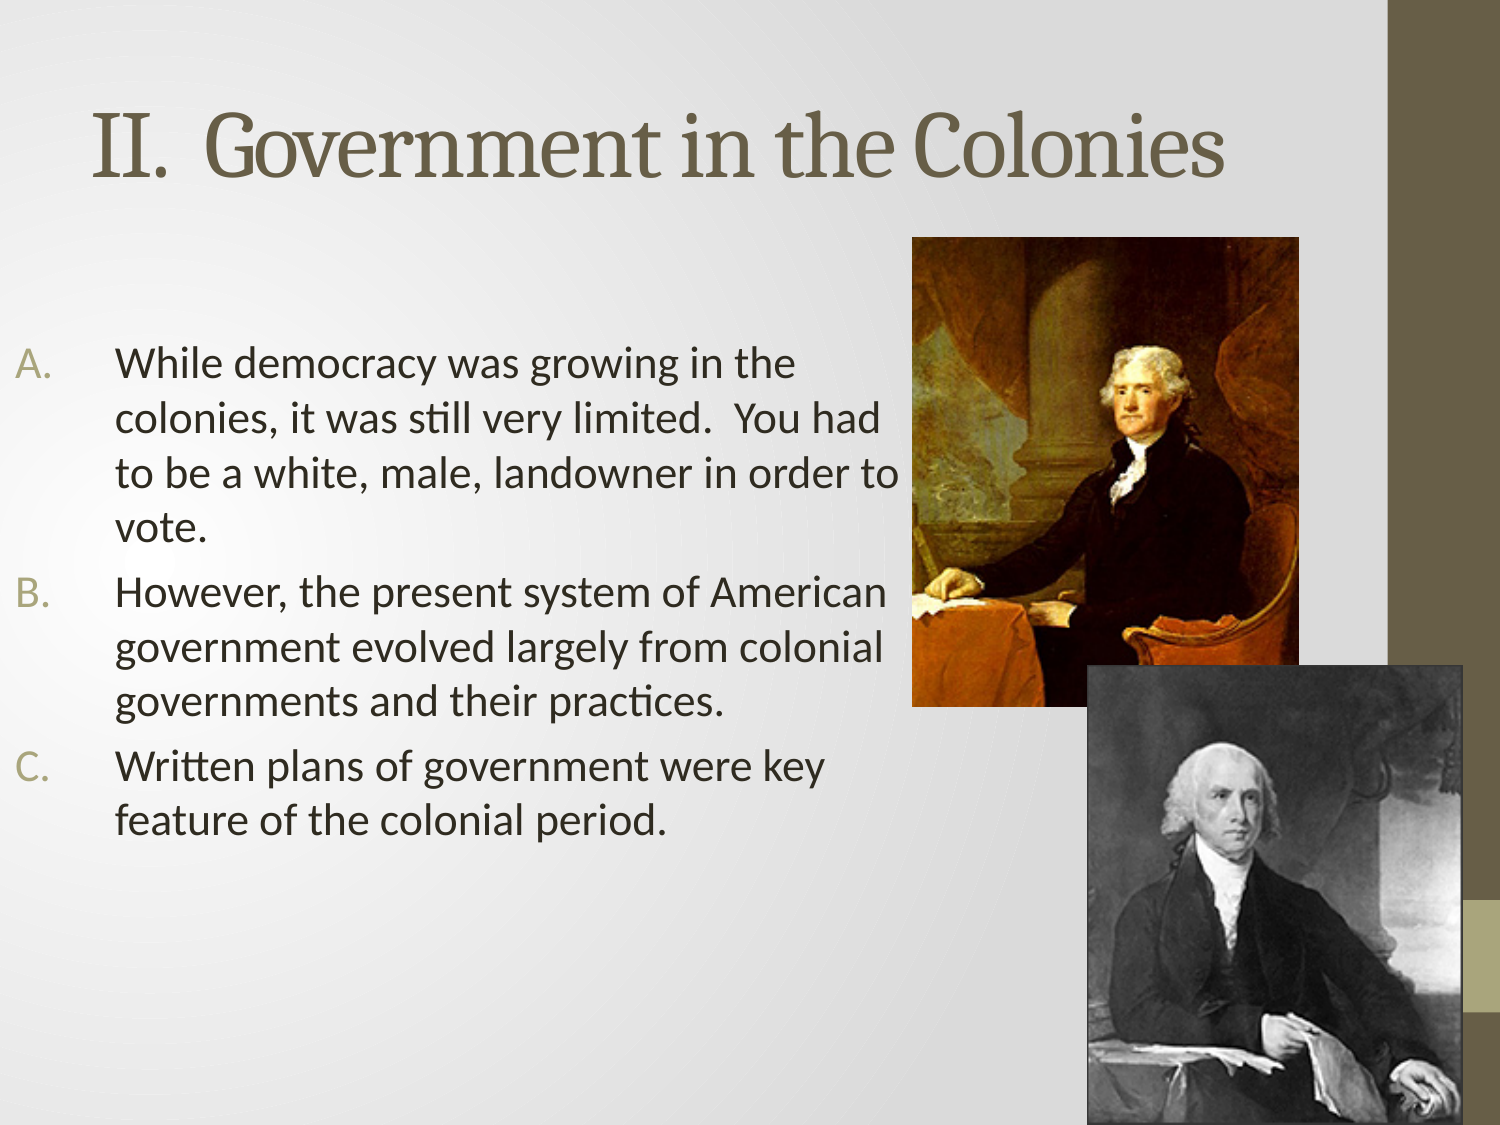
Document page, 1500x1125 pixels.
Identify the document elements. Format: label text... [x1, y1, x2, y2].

picture [911, 236, 1463, 1125]
title II. Government in the Colonies [75, 45, 1325, 233]
list While democracy was growing in the colonies, it was still very limited. You had to be a white, male, landowner in order to vote. However, the present system of American government evolved largely from colonial governments and their practices. Written plans of government were key feature of the colonial period. [0, 324, 938, 1000]
